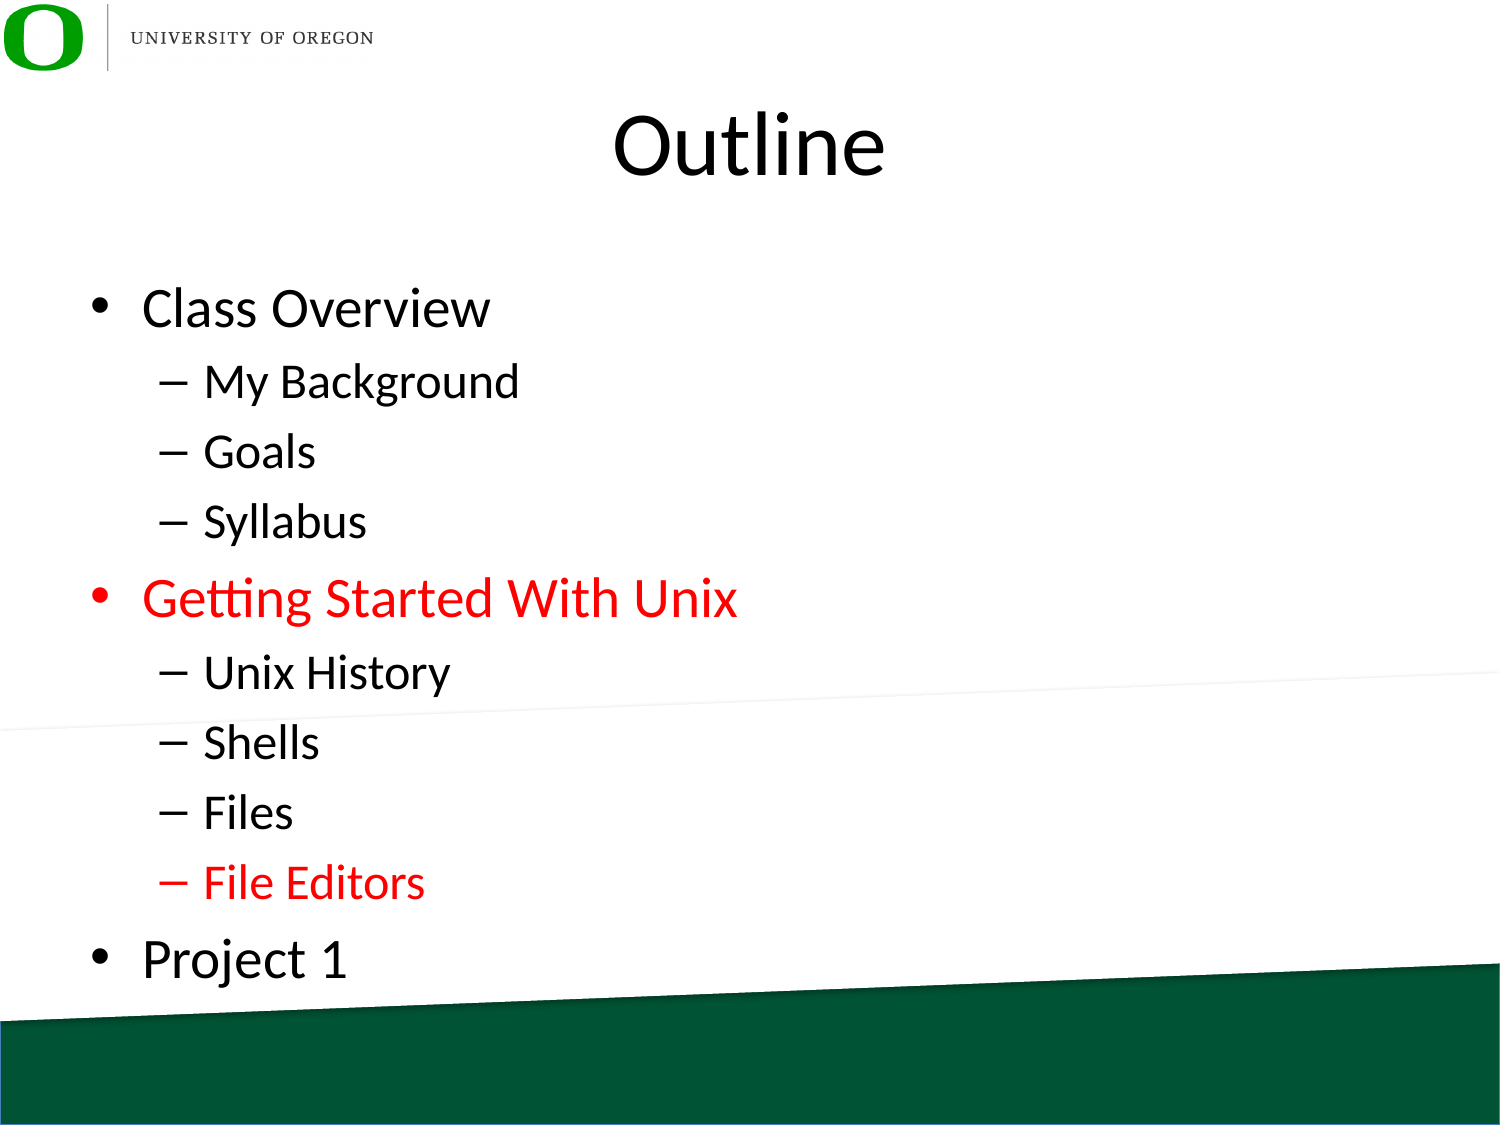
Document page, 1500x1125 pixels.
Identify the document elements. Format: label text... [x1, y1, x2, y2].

list Class Overview My Background Goals Syllabus Getting Started With Unix Unix History Shells Files File Editors Project 1 [75, 262, 1425, 1005]
picture [4, 4, 373, 71]
title Outline [75, 45, 1425, 233]
